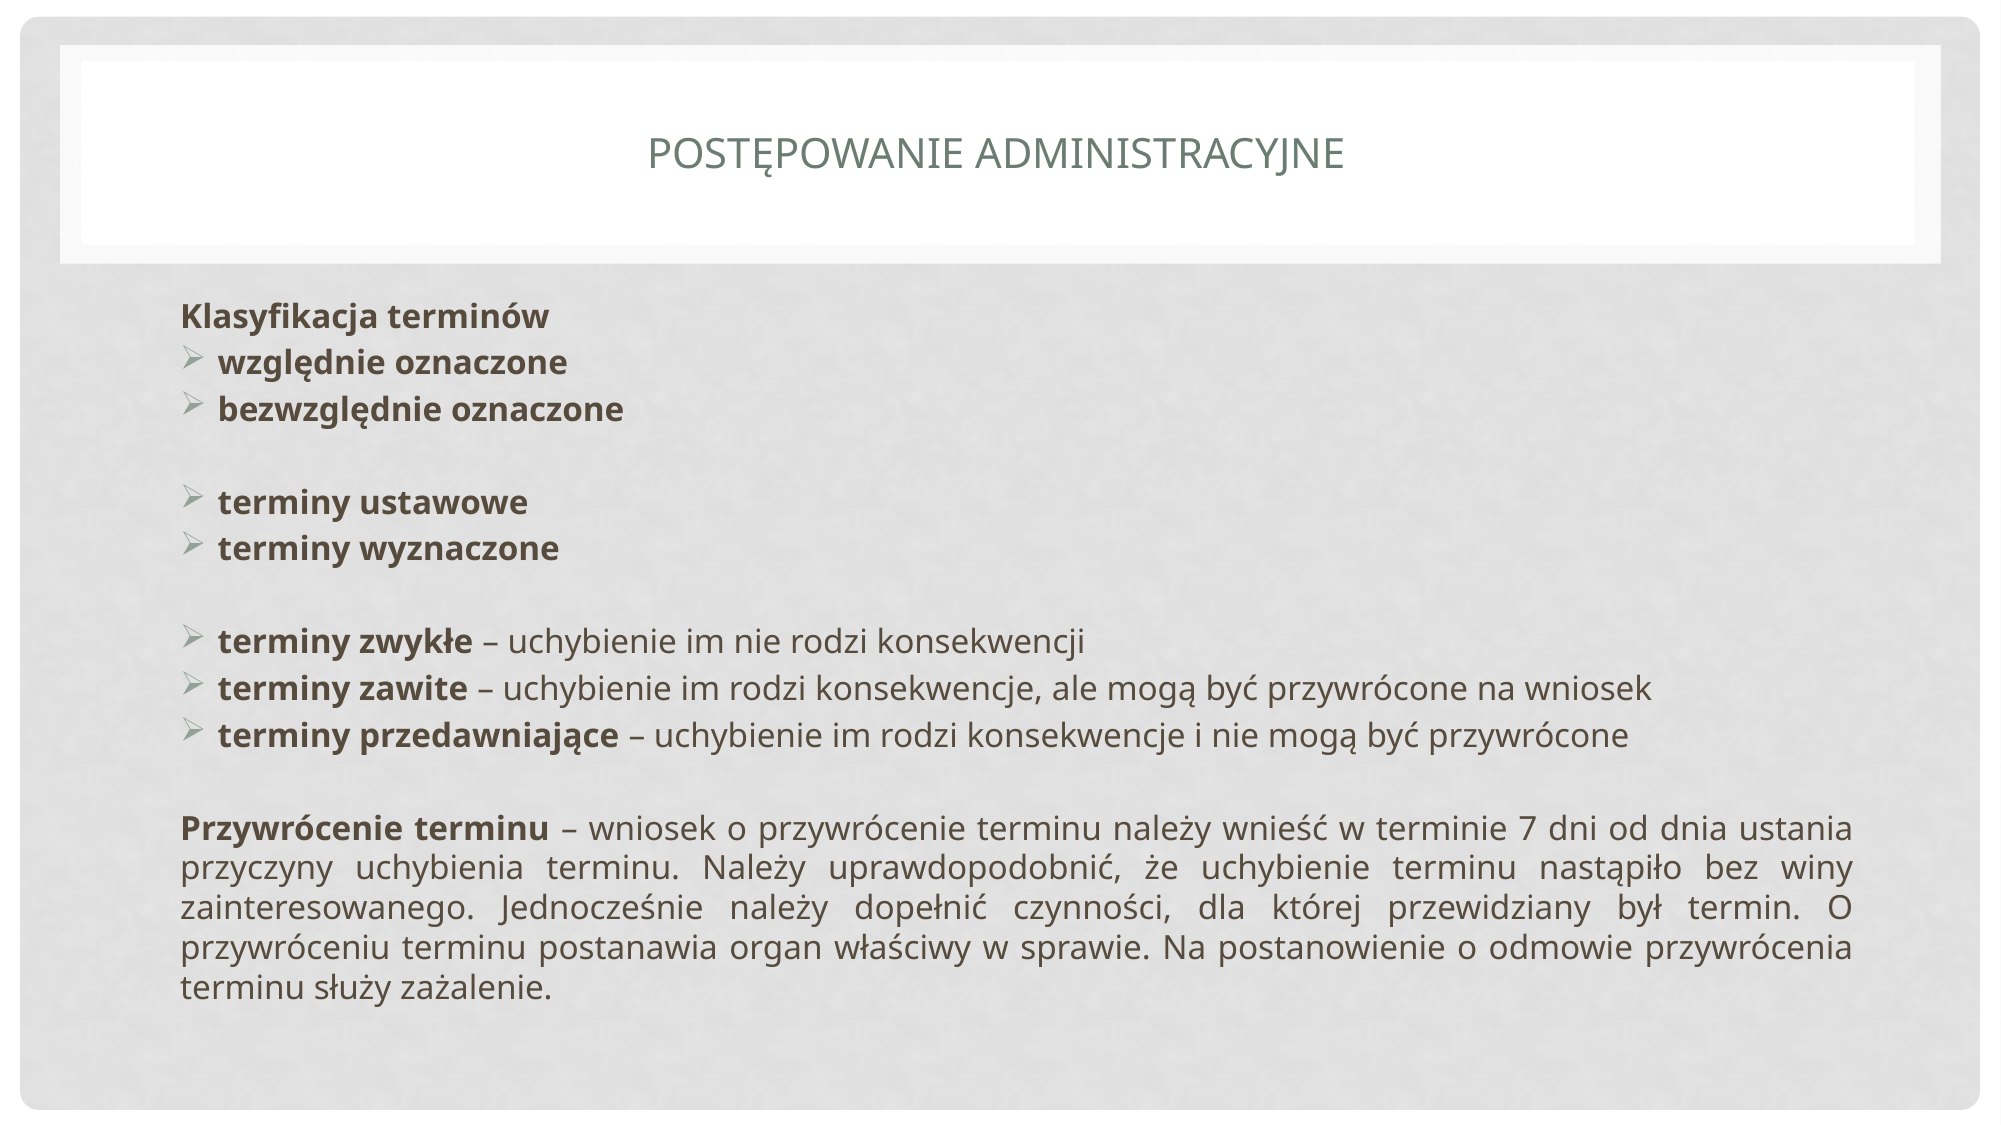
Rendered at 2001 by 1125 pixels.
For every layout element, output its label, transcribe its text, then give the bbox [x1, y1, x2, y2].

title Postępowanie administracyjne [93, 66, 1900, 238]
list Klasyfikacja terminów względnie oznaczone bezwzględnie oznaczone terminy ustawowe terminy wyznaczone terminy zwykłe – uchybienie im nie rodzi konsekwencji terminy zawite – uchybienie im rodzi konsekwencje, ale mogą być przywrócone na wniosek terminy przedawniające – uchybienie im rodzi konsekwencje i nie mogą być przywrócone Przywrócenie terminu – wniosek o przywrócenie terminu należy wnieść w terminie 7 dni od dnia ustania przyczyny uchybienia terminu. Należy uprawdopodobnić, że uchybienie terminu nastąpiło bez winy zainteresowanego. Jednocześnie należy dopełnić czynności, dla której przewidziany był termin. O przywróceniu terminu postanawia organ właściwy w sprawie. Na postanowienie o odmowie przywrócenia terminu służy zażalenie. [146, 287, 1871, 1083]
